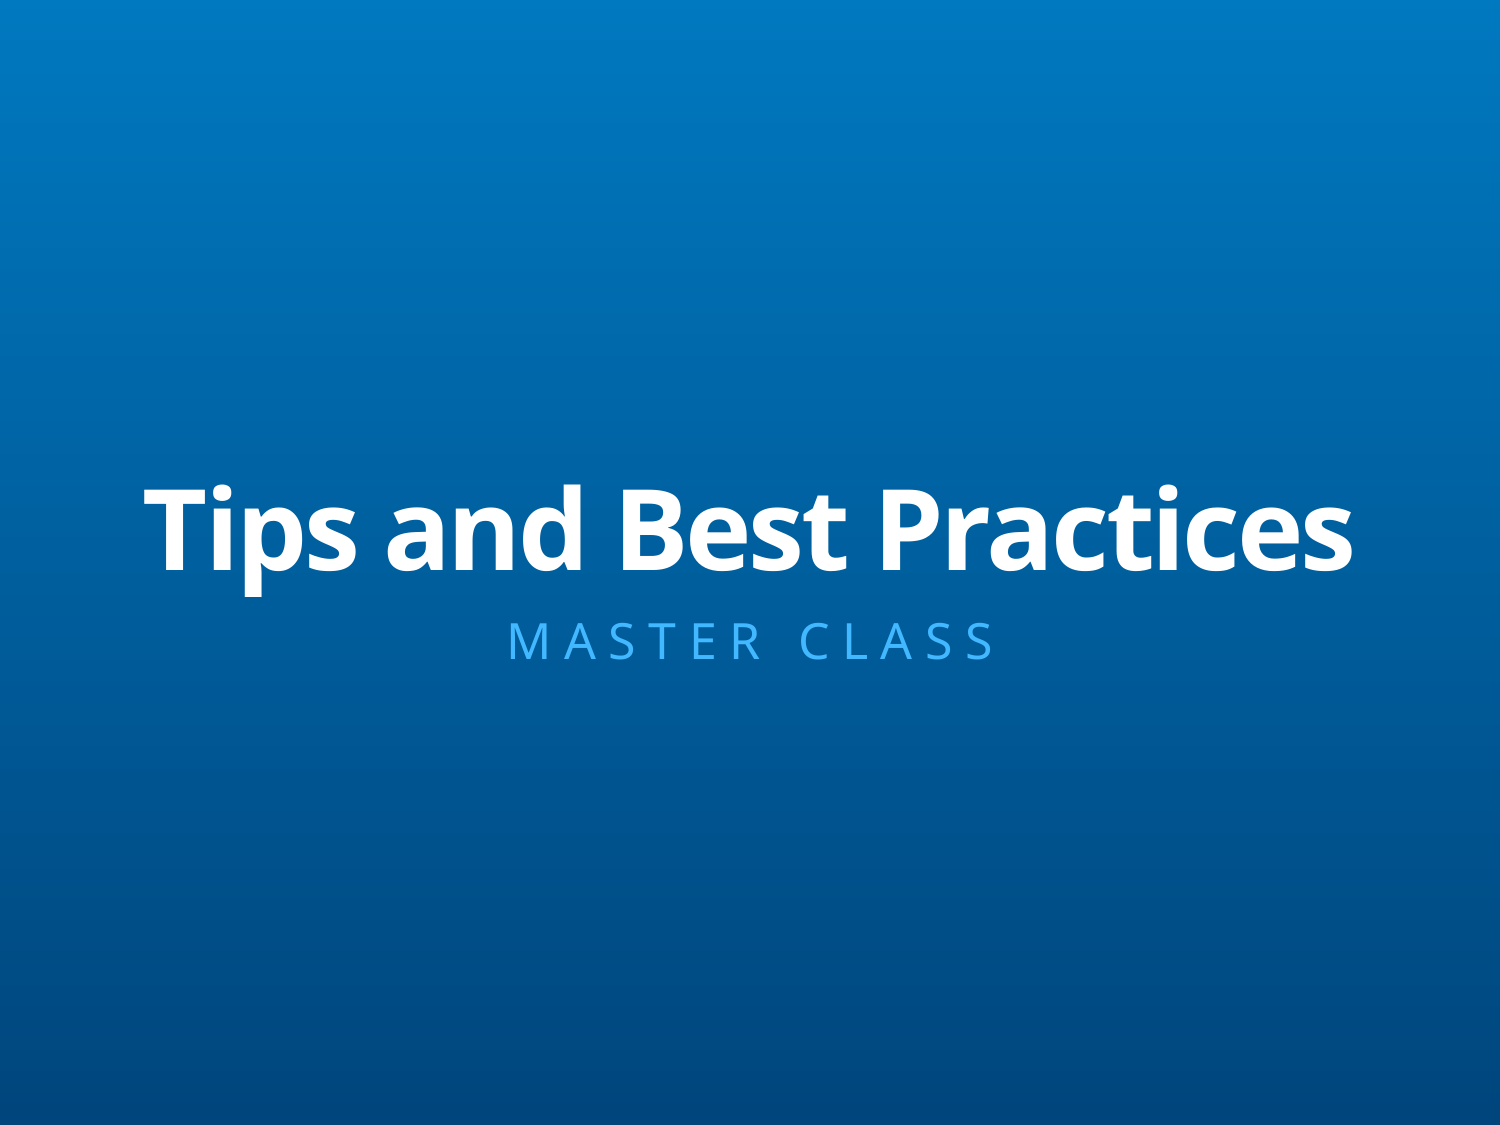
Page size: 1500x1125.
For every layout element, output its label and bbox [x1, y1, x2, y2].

text_box [54, 436, 1446, 679]
